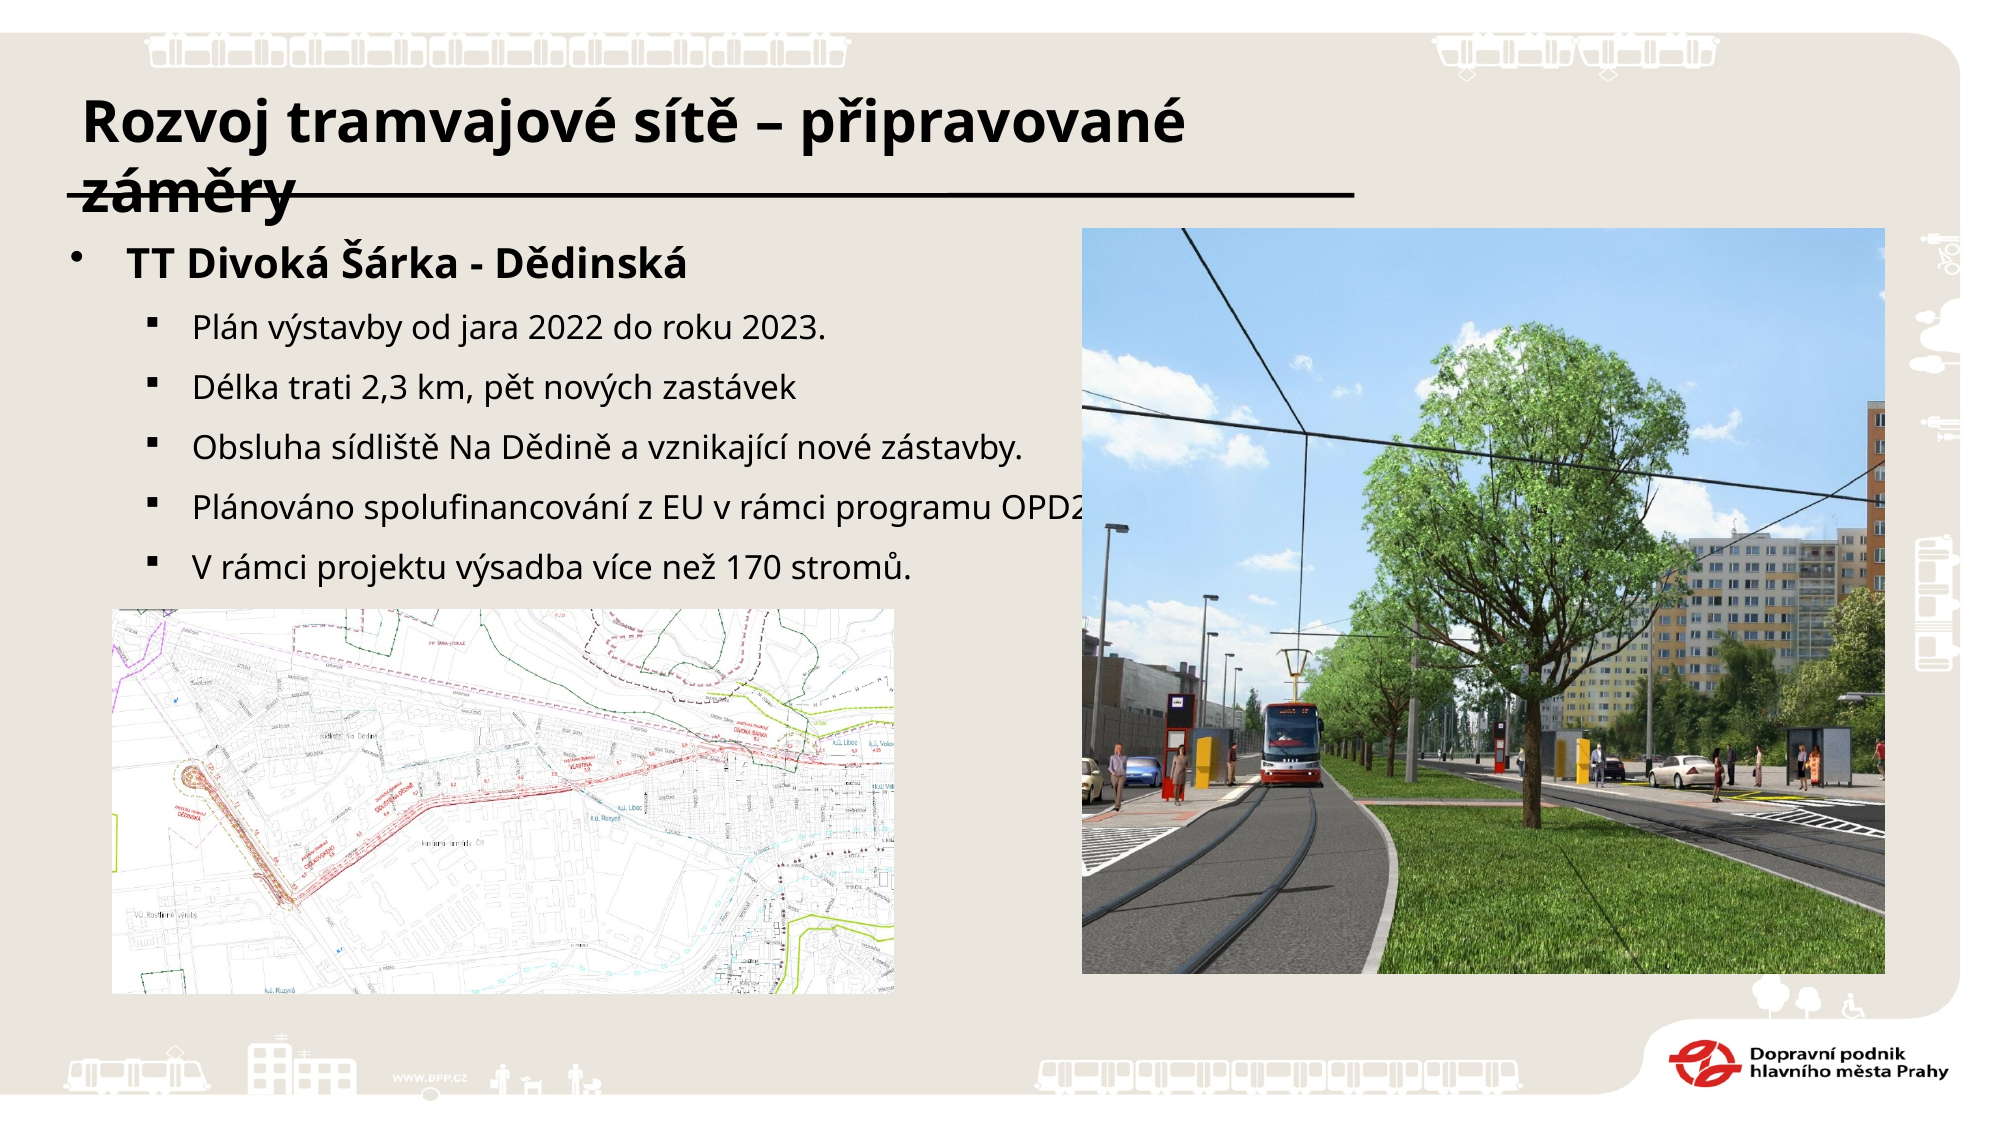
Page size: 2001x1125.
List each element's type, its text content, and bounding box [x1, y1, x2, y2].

picture [0, 0, 2001, 1125]
text_box Rozvoj tramvajové sítě – připravované záměry [66, 91, 1405, 216]
text_box TT Divoká Šárka - Dědinská Plán výstavby od jara 2022 do roku 2023. Délka trati 2,3 km, pět nových zastávek Obsluha sídliště Na Dědině a vznikající nové zástavby. Plánováno spolufinancování z EU v rámci programu OPD2. V rámci projektu výsadba více než 170 stromů. [55, 216, 1886, 1059]
